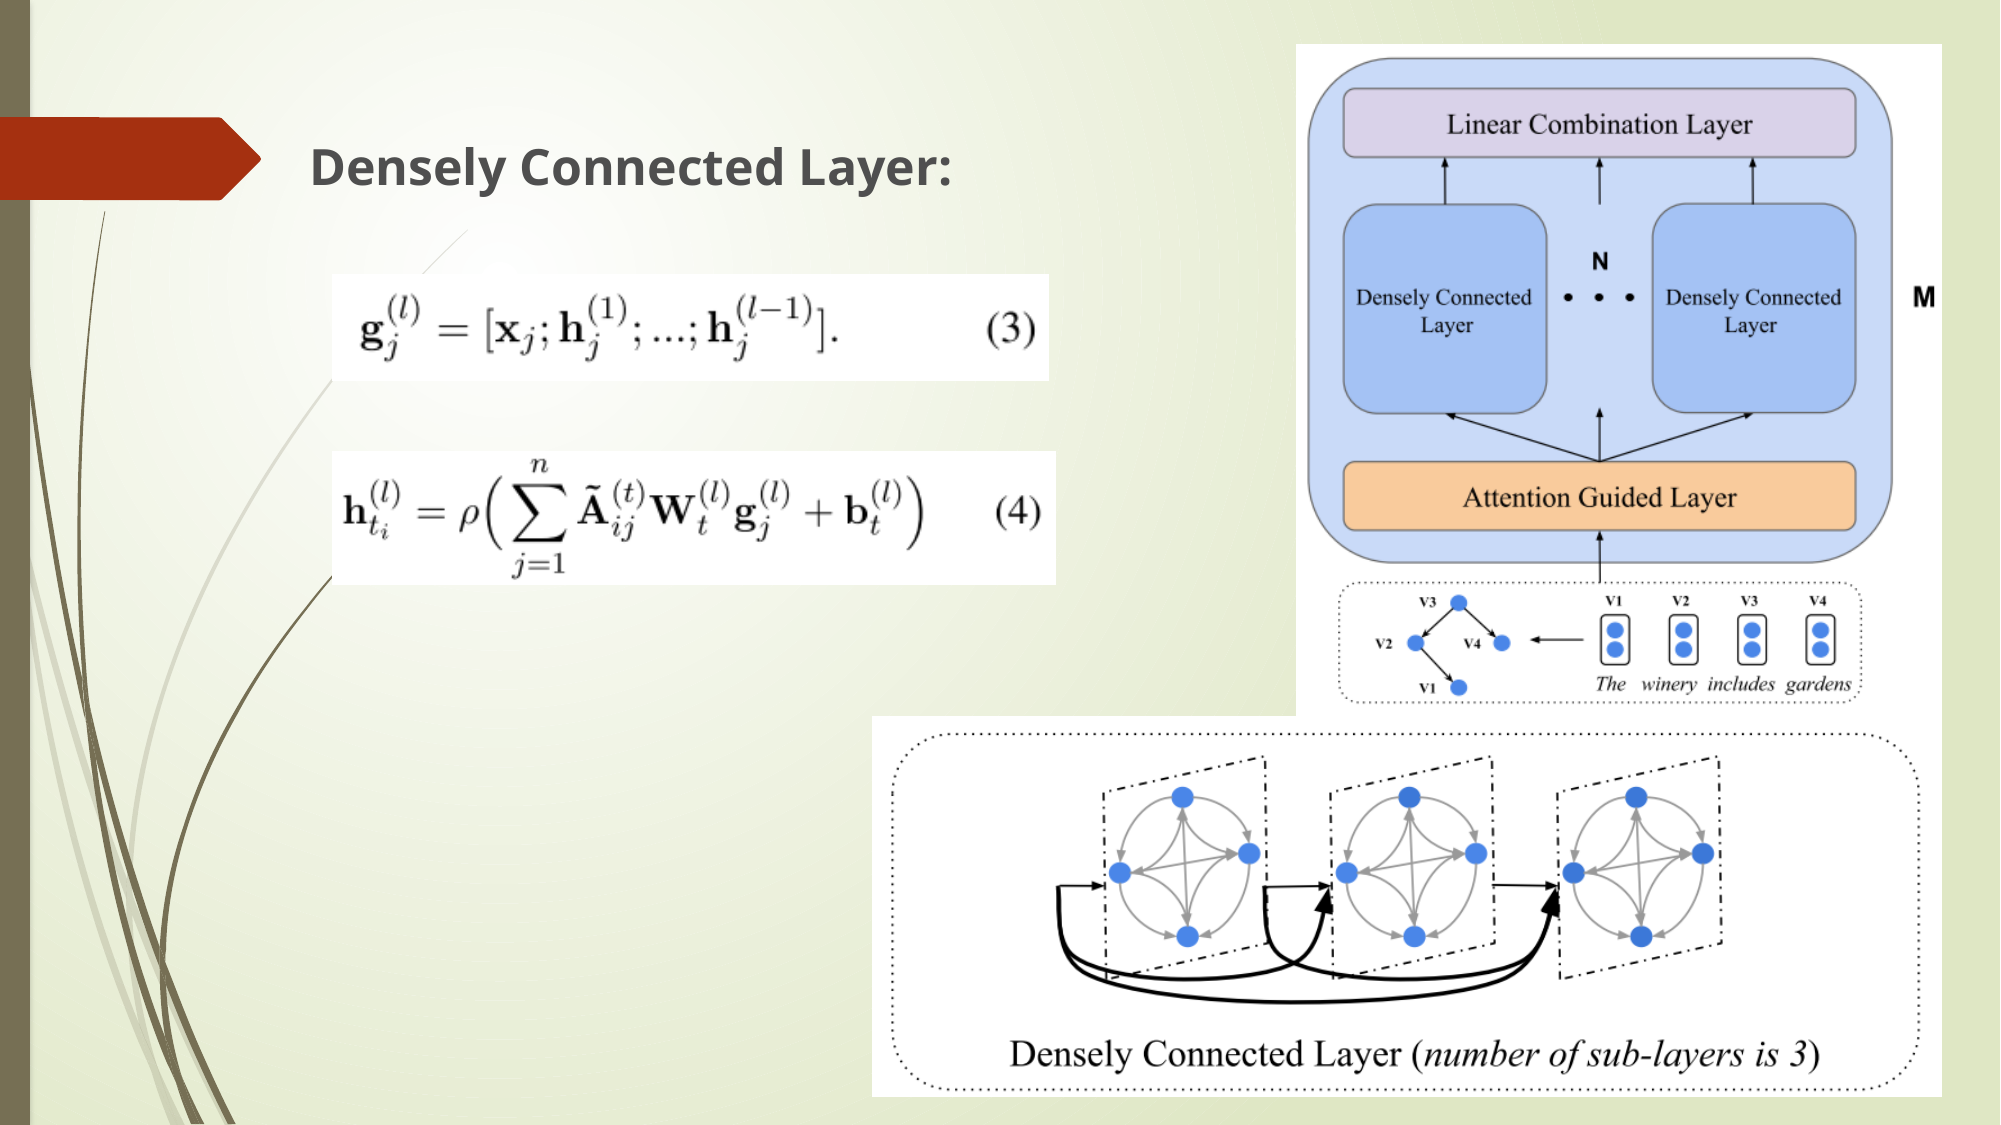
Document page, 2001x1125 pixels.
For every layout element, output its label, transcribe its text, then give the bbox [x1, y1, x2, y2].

picture [331, 451, 1056, 585]
picture [331, 274, 1050, 381]
picture [871, 43, 1942, 1097]
text_box Densely Connected Layer: [294, 127, 968, 203]
